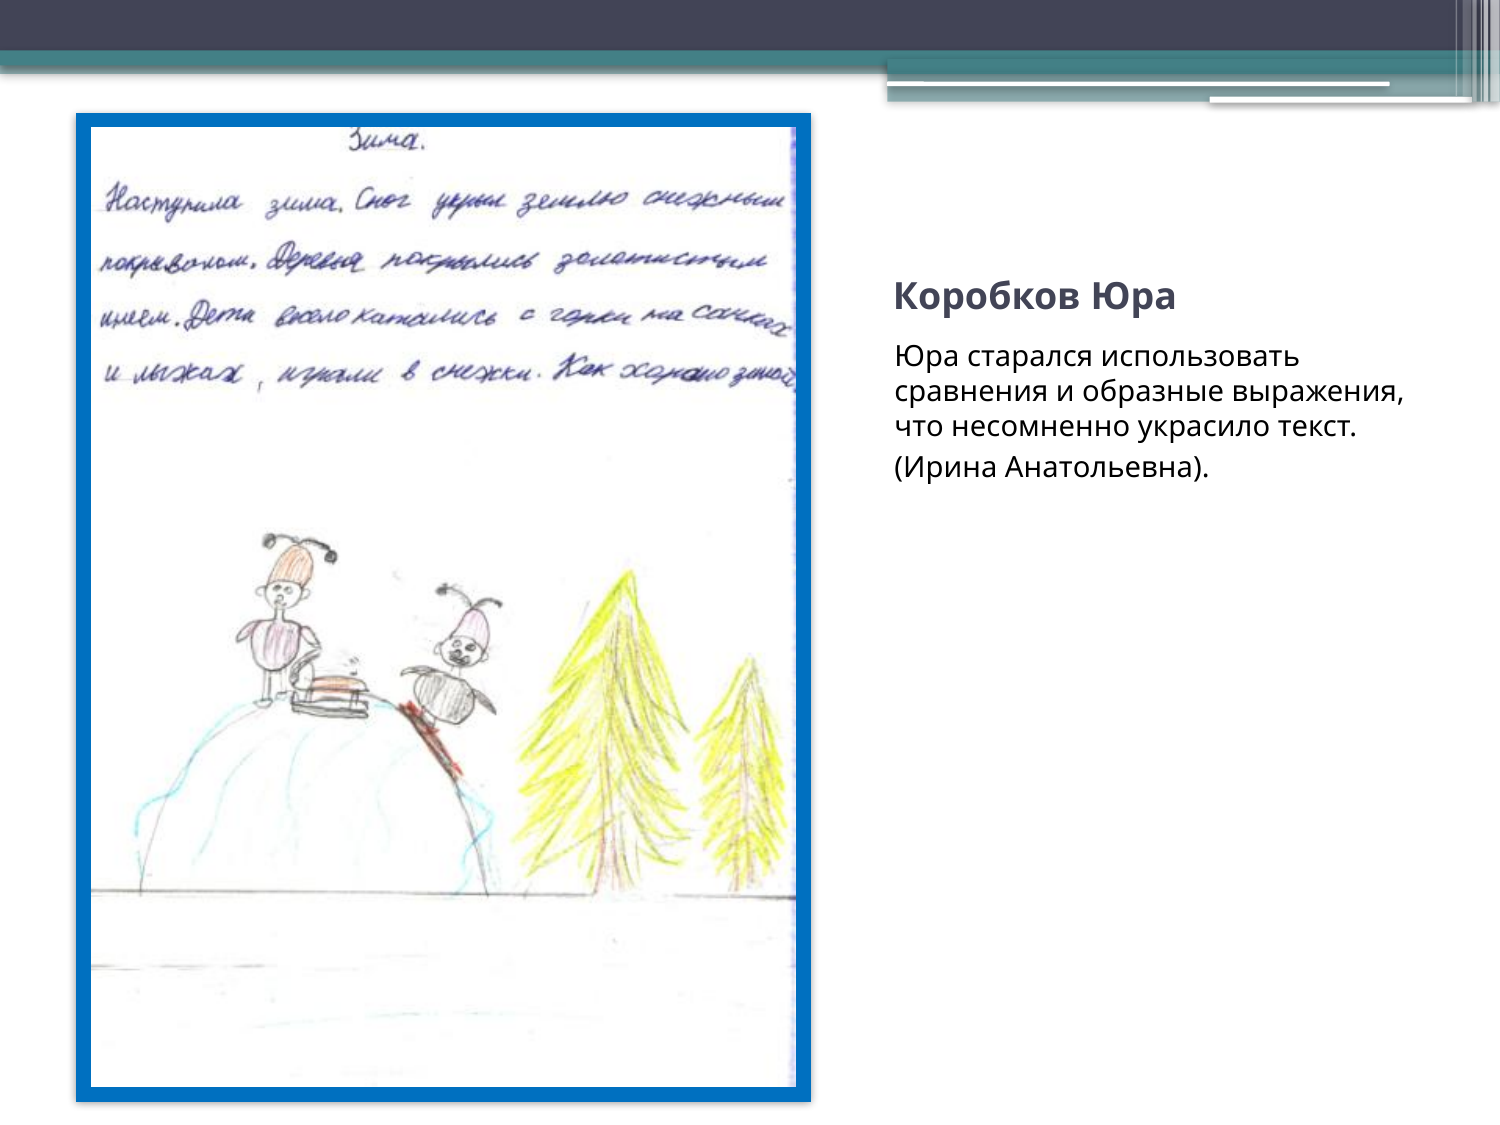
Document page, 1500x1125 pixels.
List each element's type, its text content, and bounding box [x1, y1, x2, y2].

title Коробков Юра [878, 180, 1434, 325]
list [90, 126, 797, 1088]
list Юра старался использовать сравнения и образные выражения, что несомненно украсило текст. (Ирина Анатольевна). [878, 329, 1434, 1088]
